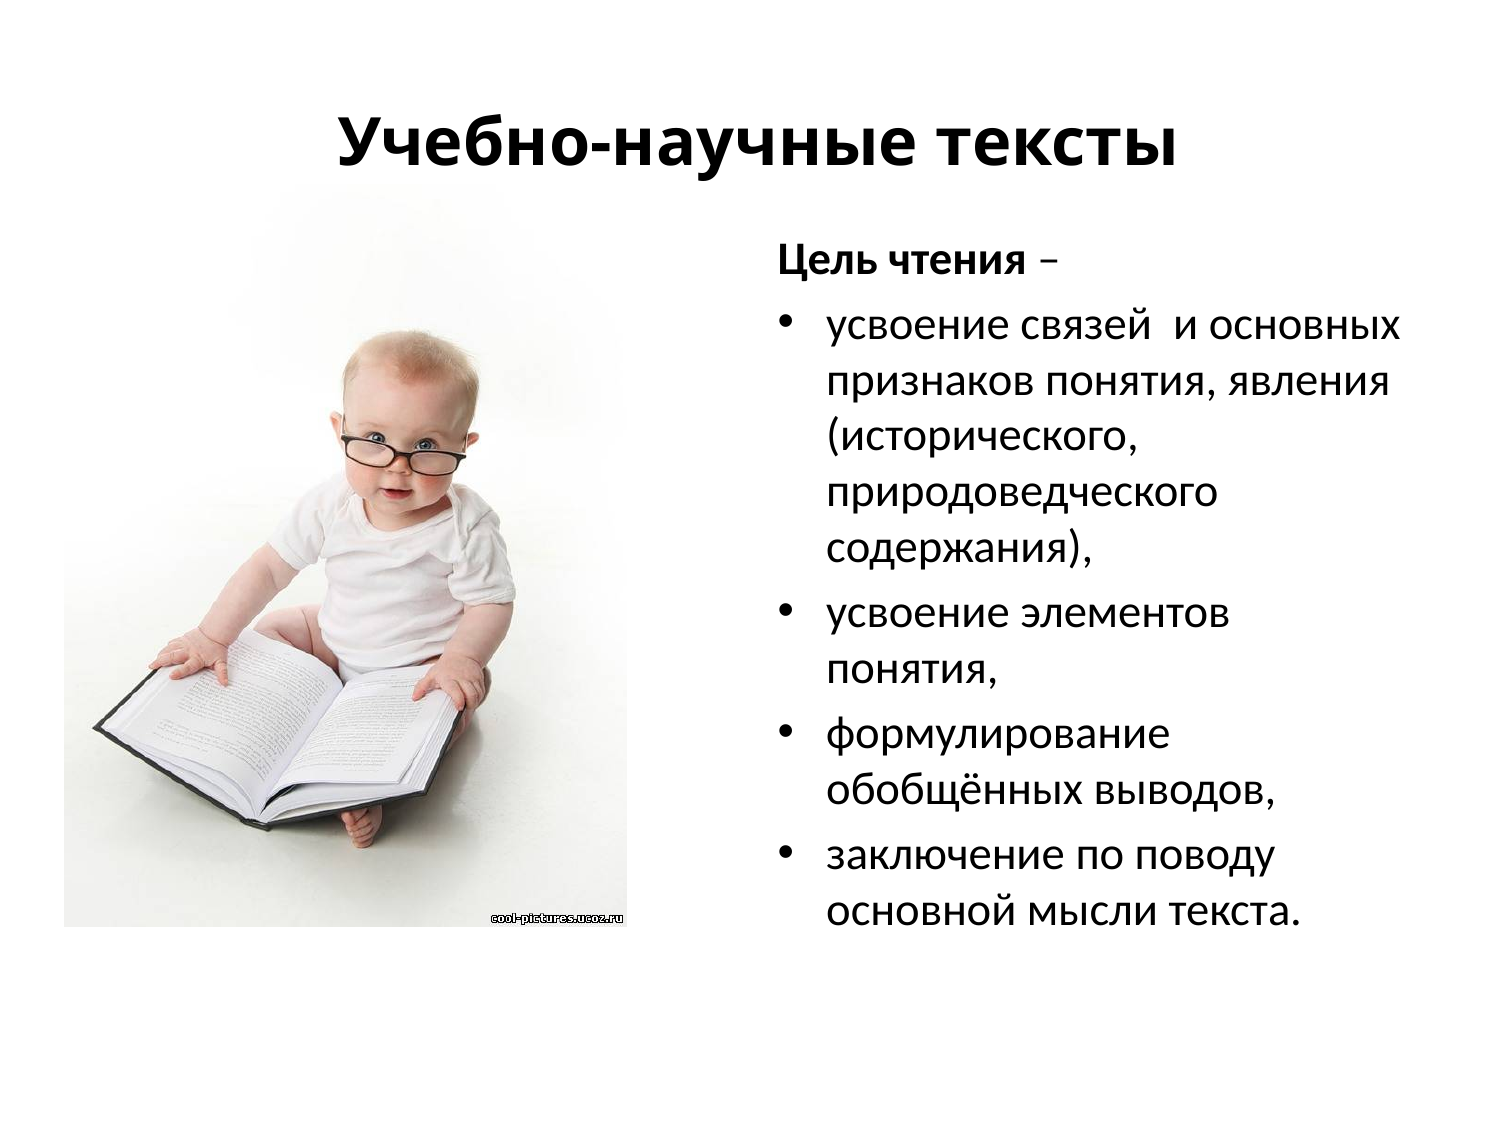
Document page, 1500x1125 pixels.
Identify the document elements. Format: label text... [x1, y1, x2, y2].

list Цель чтения – усвоение связей и основных признаков понятия, явления (исторического, природоведческого содержания), усвоение элементов понятия, формулирование обобщённых выводов, заключение по поводу основной мысли текста. [762, 219, 1426, 1006]
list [64, 184, 627, 928]
title Учебно-научные тексты [74, 44, 1426, 233]
